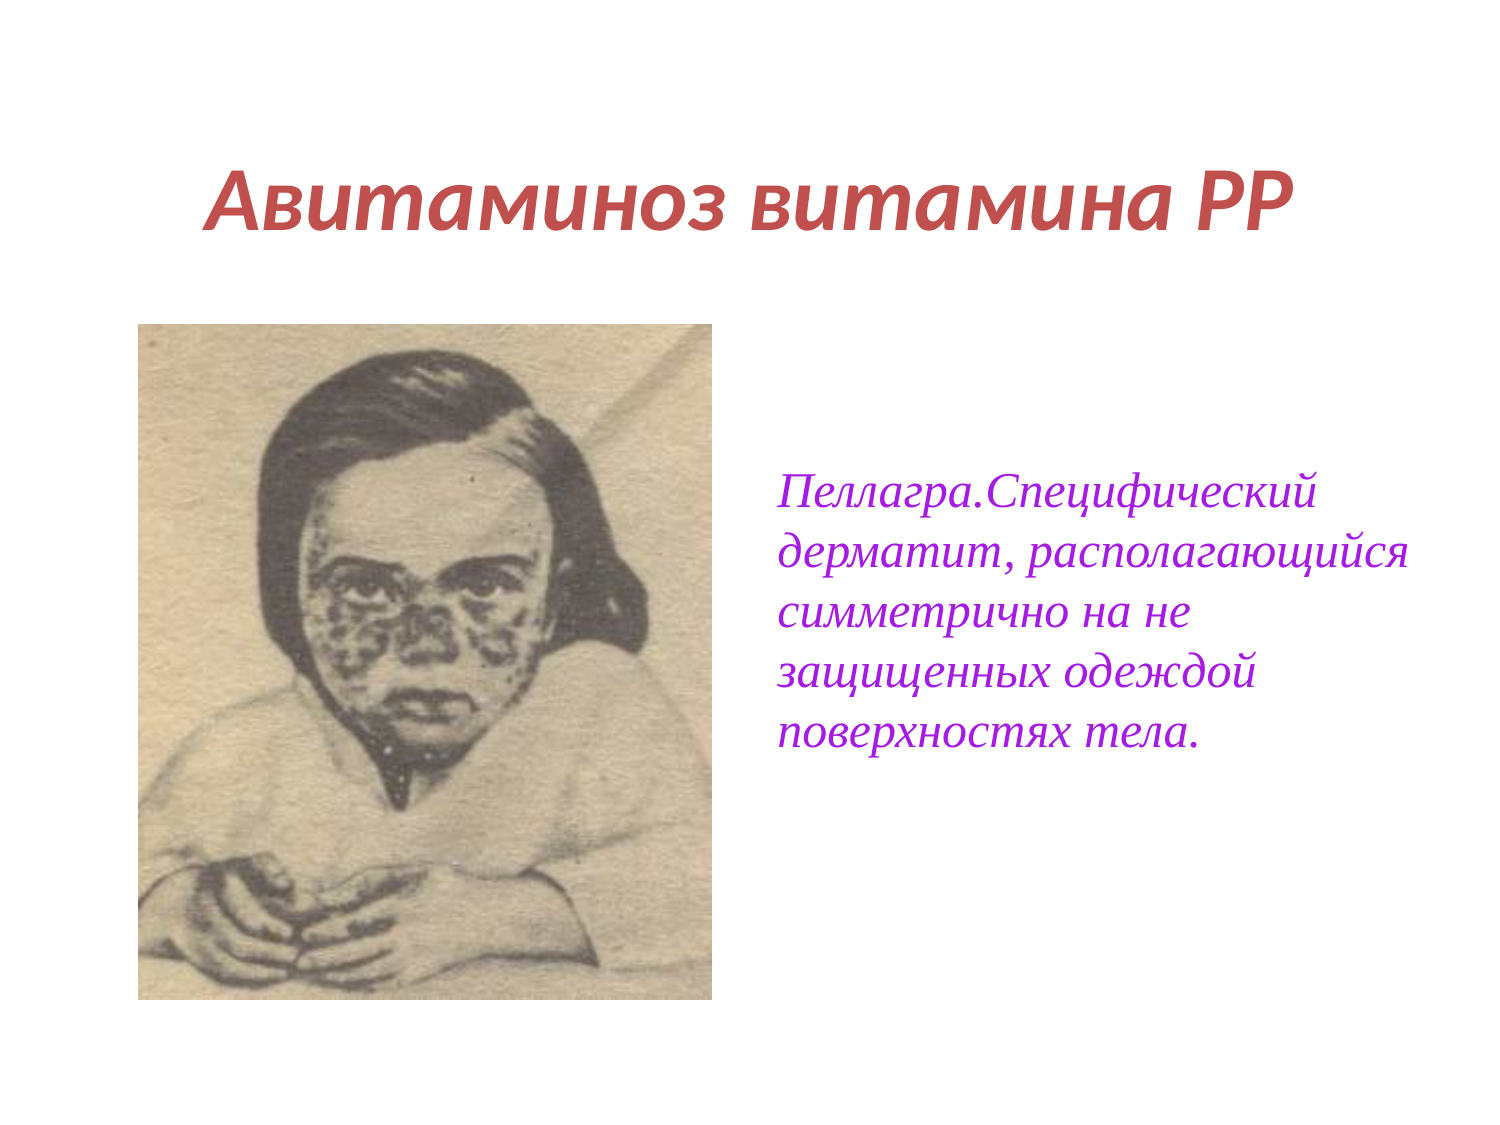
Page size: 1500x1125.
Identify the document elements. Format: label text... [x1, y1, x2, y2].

picture [138, 324, 712, 1001]
title Авитаминоз витамина РР [112, 99, 1388, 288]
text_box Пеллагра.Специфический дерматит, располагающийся симметрично на не защищенных одеждой поверхностях тела. [762, 449, 1475, 765]
